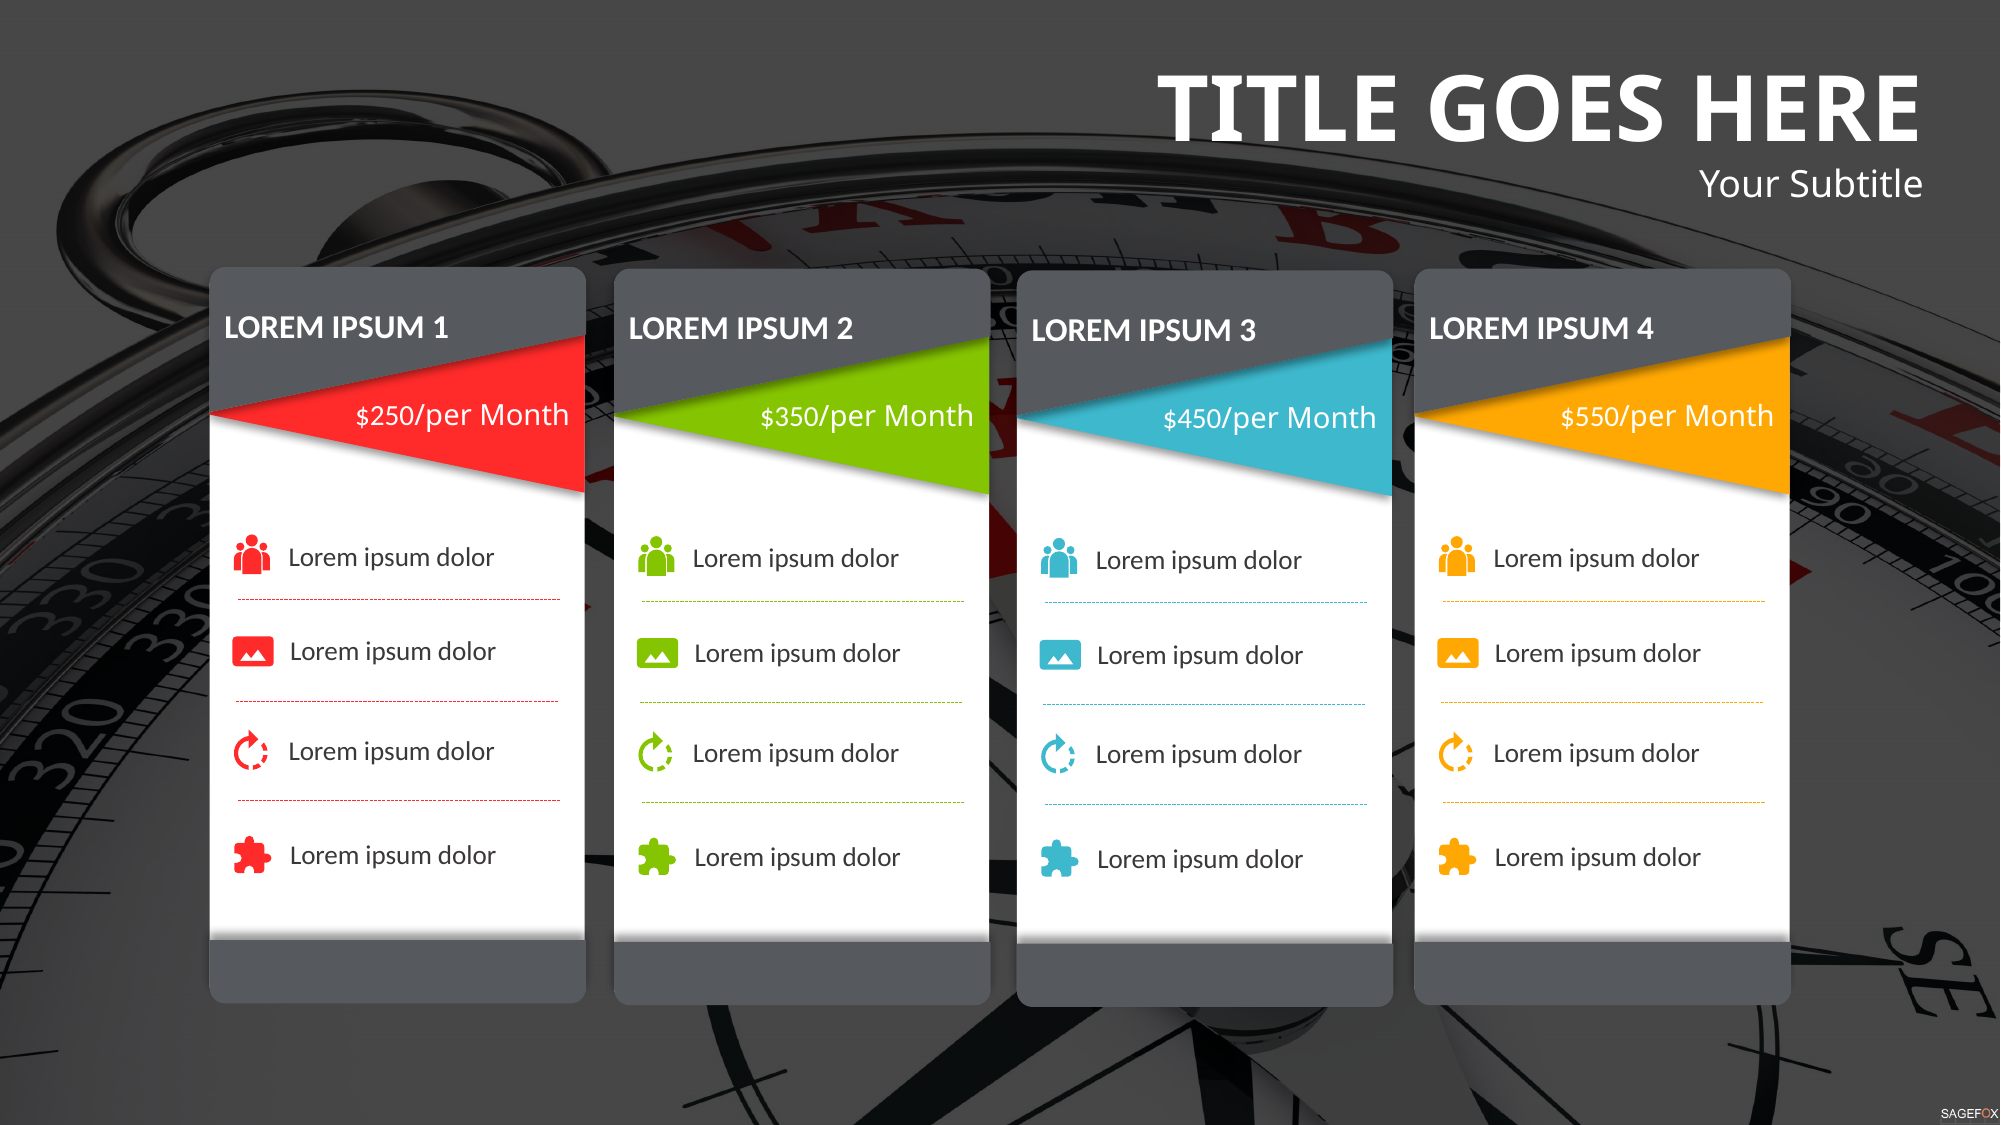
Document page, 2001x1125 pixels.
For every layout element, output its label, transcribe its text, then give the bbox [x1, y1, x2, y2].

text_box [1457, 765, 1467, 772]
text_box [1060, 766, 1069, 774]
text_box $350/per Month [728, 414, 990, 440]
text_box Lorem ipsum dolor [679, 832, 991, 880]
text_box Lorem ipsum dolor [1480, 627, 1792, 676]
text_box [1041, 537, 1078, 578]
text_box [657, 765, 666, 772]
text_box [252, 763, 262, 770]
text_box Lorem ipsum dolor [679, 627, 991, 676]
text_box [613, 428, 991, 930]
text_box [613, 940, 992, 1007]
text_box $250/per Month [323, 412, 585, 439]
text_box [1016, 270, 1394, 416]
text_box [1041, 733, 1066, 774]
text_box [1437, 638, 1479, 668]
text_box [665, 756, 673, 766]
text_box [1037, 416, 1393, 498]
text_box Lorem ipsum dolor [275, 626, 587, 674]
text_box $550/per Month [1528, 414, 1790, 440]
text_box [233, 534, 270, 575]
text_box Lorem ipsum dolor [1082, 834, 1394, 882]
text_box Lorem ipsum dolor [1478, 533, 1790, 581]
text_box [208, 427, 586, 929]
text_box [1039, 639, 1081, 670]
text_box [233, 729, 259, 770]
text_box TITLE GOES HERE Your Subtitle [1035, 42, 1939, 212]
text_box [1466, 744, 1473, 753]
text_box [1466, 756, 1473, 766]
text_box $450/per Month [1131, 416, 1392, 442]
text_box Lorem ipsum dolor [1082, 629, 1394, 677]
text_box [1414, 268, 1792, 414]
text_box [1015, 429, 1393, 932]
text_box [638, 536, 675, 576]
text_box [1068, 758, 1075, 767]
text_box Lorem ipsum dolor [1081, 535, 1392, 583]
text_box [209, 266, 587, 412]
text_box [261, 742, 268, 751]
text_box [234, 835, 272, 874]
text_box Lorem ipsum dolor [1478, 727, 1790, 775]
text_box [208, 939, 588, 1005]
text_box [1438, 536, 1475, 576]
text_box Lorem ipsum dolor [678, 727, 990, 775]
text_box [614, 268, 991, 414]
picture [0, 0, 2001, 1125]
text_box Lorem ipsum dolor [273, 725, 585, 773]
text_box Lorem ipsum dolor [273, 531, 585, 579]
text_box [636, 638, 679, 668]
text_box Lorem ipsum dolor [1480, 832, 1792, 880]
text_box [1041, 839, 1079, 877]
text_box Lorem ipsum dolor [1081, 729, 1392, 777]
text_box [1435, 414, 1791, 496]
text_box [1439, 837, 1477, 875]
text_box [1438, 731, 1464, 772]
text_box [1413, 940, 1793, 1007]
text_box [1068, 746, 1075, 755]
text_box [225, 412, 586, 494]
text_box [665, 744, 673, 753]
text_box [634, 414, 991, 496]
text_box Lorem ipsum dolor [275, 830, 587, 878]
text_box Lorem ipsum dolor [678, 533, 990, 581]
text_box [638, 731, 663, 772]
text_box [1015, 942, 1395, 1008]
text_box [1413, 428, 1791, 931]
text_box [638, 837, 676, 875]
text_box [261, 755, 268, 764]
text_box [232, 636, 274, 667]
